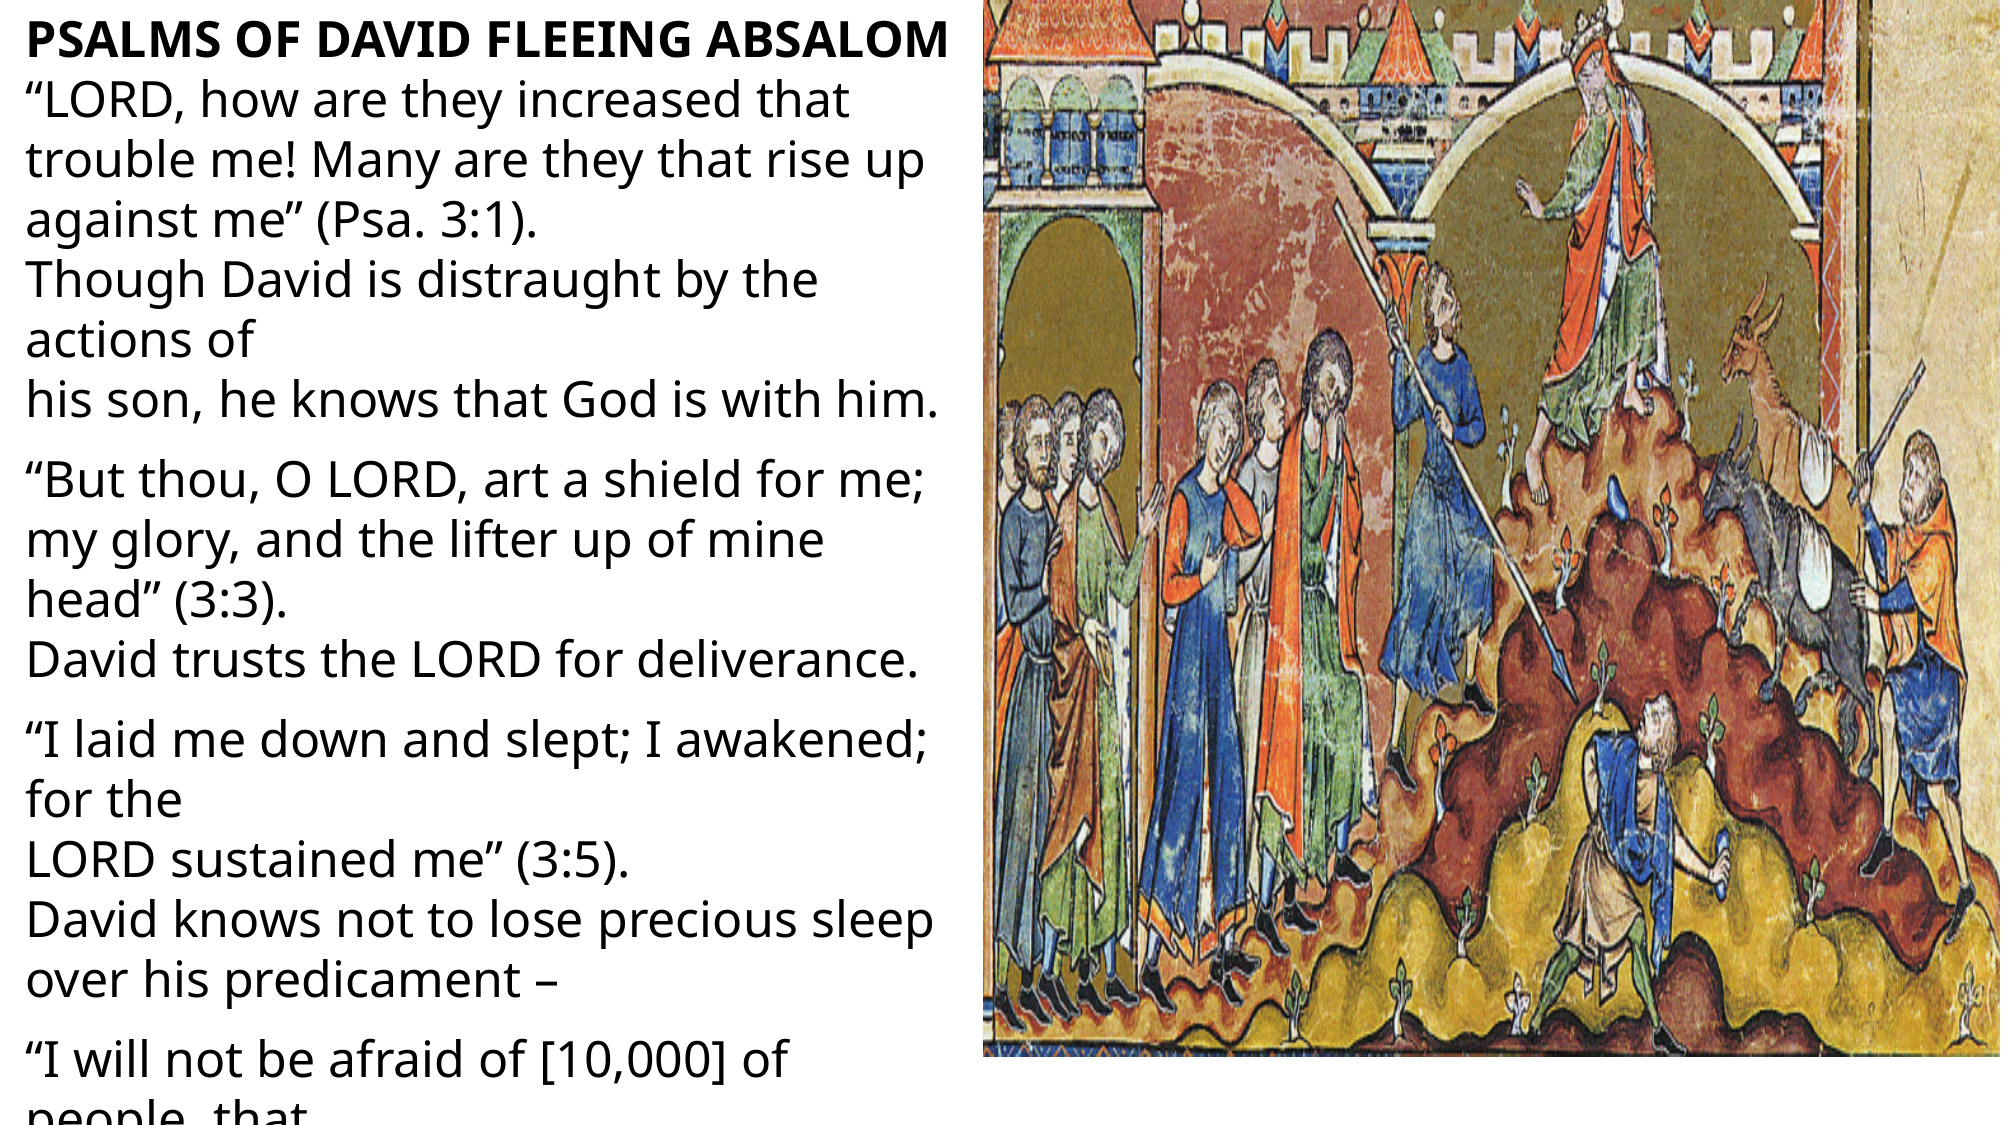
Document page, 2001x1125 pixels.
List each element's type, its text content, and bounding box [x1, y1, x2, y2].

picture [983, 0, 2000, 1057]
text_box PSALMS OF DAVID FLEEING ABSALOM “LORD, how are they increased that trouble me! Many are they that rise up against me” (Psa. 3:1). Though David is distraught by the actions of his son, he knows that God is with him. “But thou, O LORD, art a shield for me; my glory, and the lifter up of mine head” (3:3). David trusts the LORD for deliverance. “I laid me down and slept; I awakened; for the LORD sustained me” (3:5). David knows not to lose precious sleep over his predicament – “I will not be afraid of [10,000] of people, that have set themselves against me round about” (3:6), nor fear Absalom’s army. [10, 0, 984, 1125]
